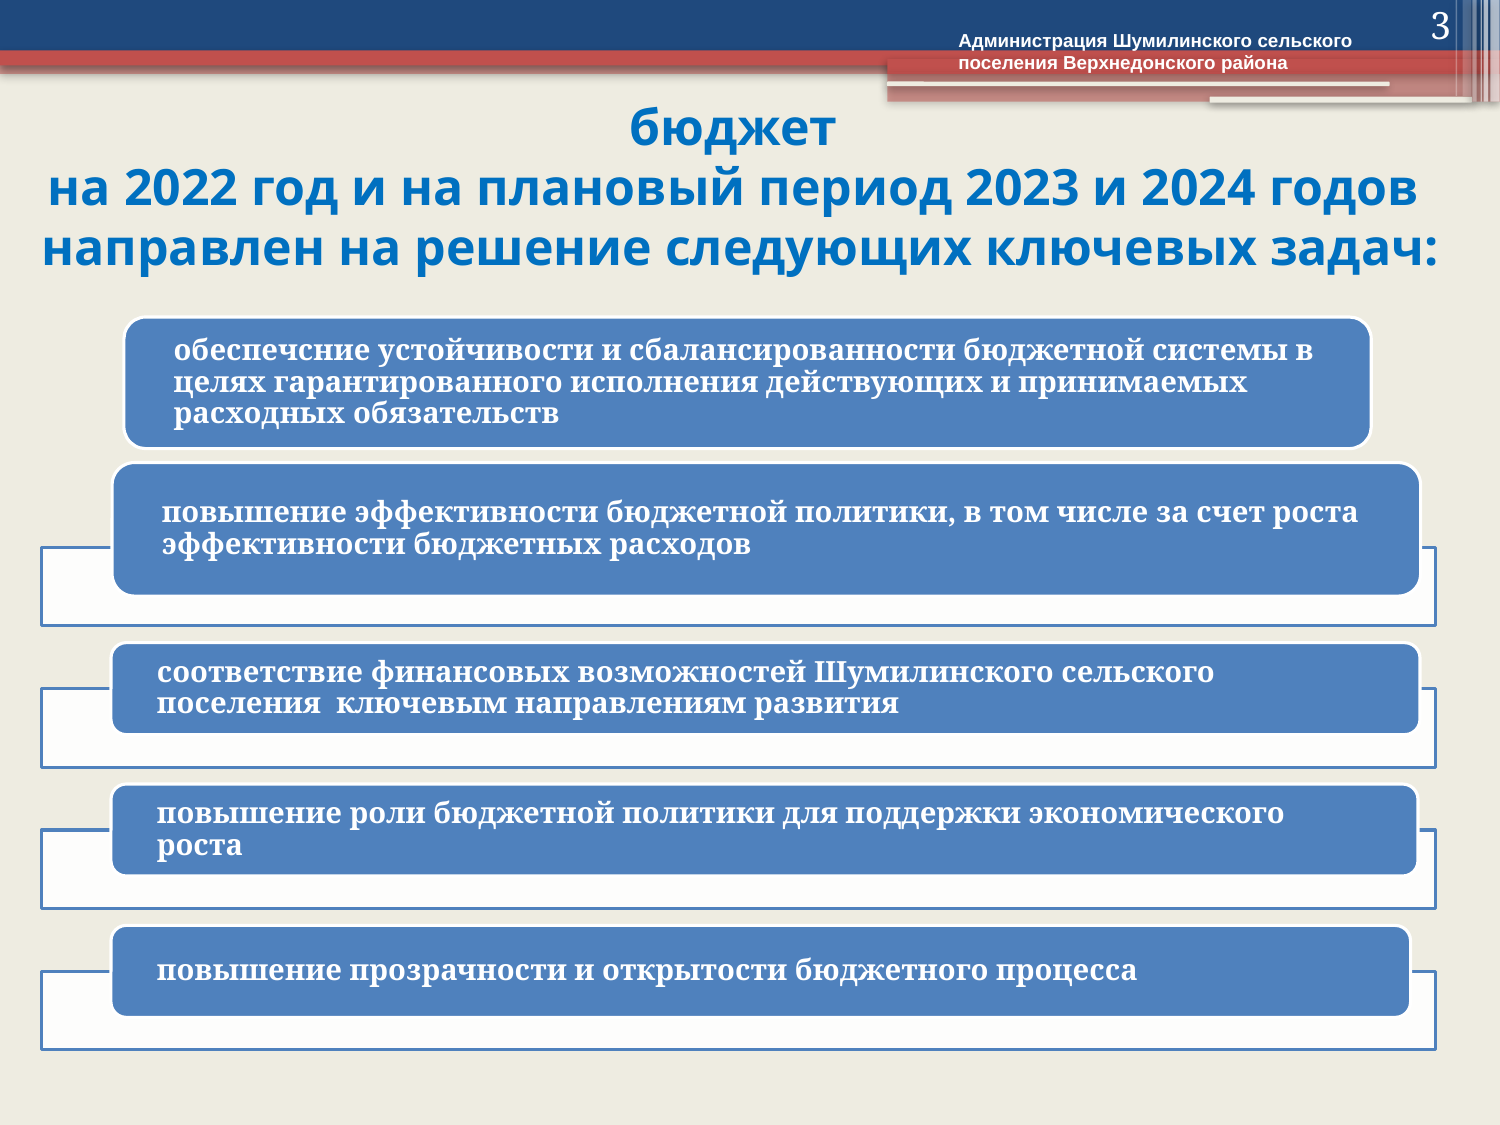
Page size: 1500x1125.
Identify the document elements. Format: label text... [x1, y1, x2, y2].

title бюджет на 2022 год и на плановый период 2023 и 2024 годов направлен на решение следующих ключевых задач: [7, 106, 1473, 265]
slide_number 3 [1341, 0, 1466, 61]
text_box Администрация Шумилинского сельского поселения Верхнедонского района [943, 21, 1411, 81]
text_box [41, 302, 1436, 1059]
